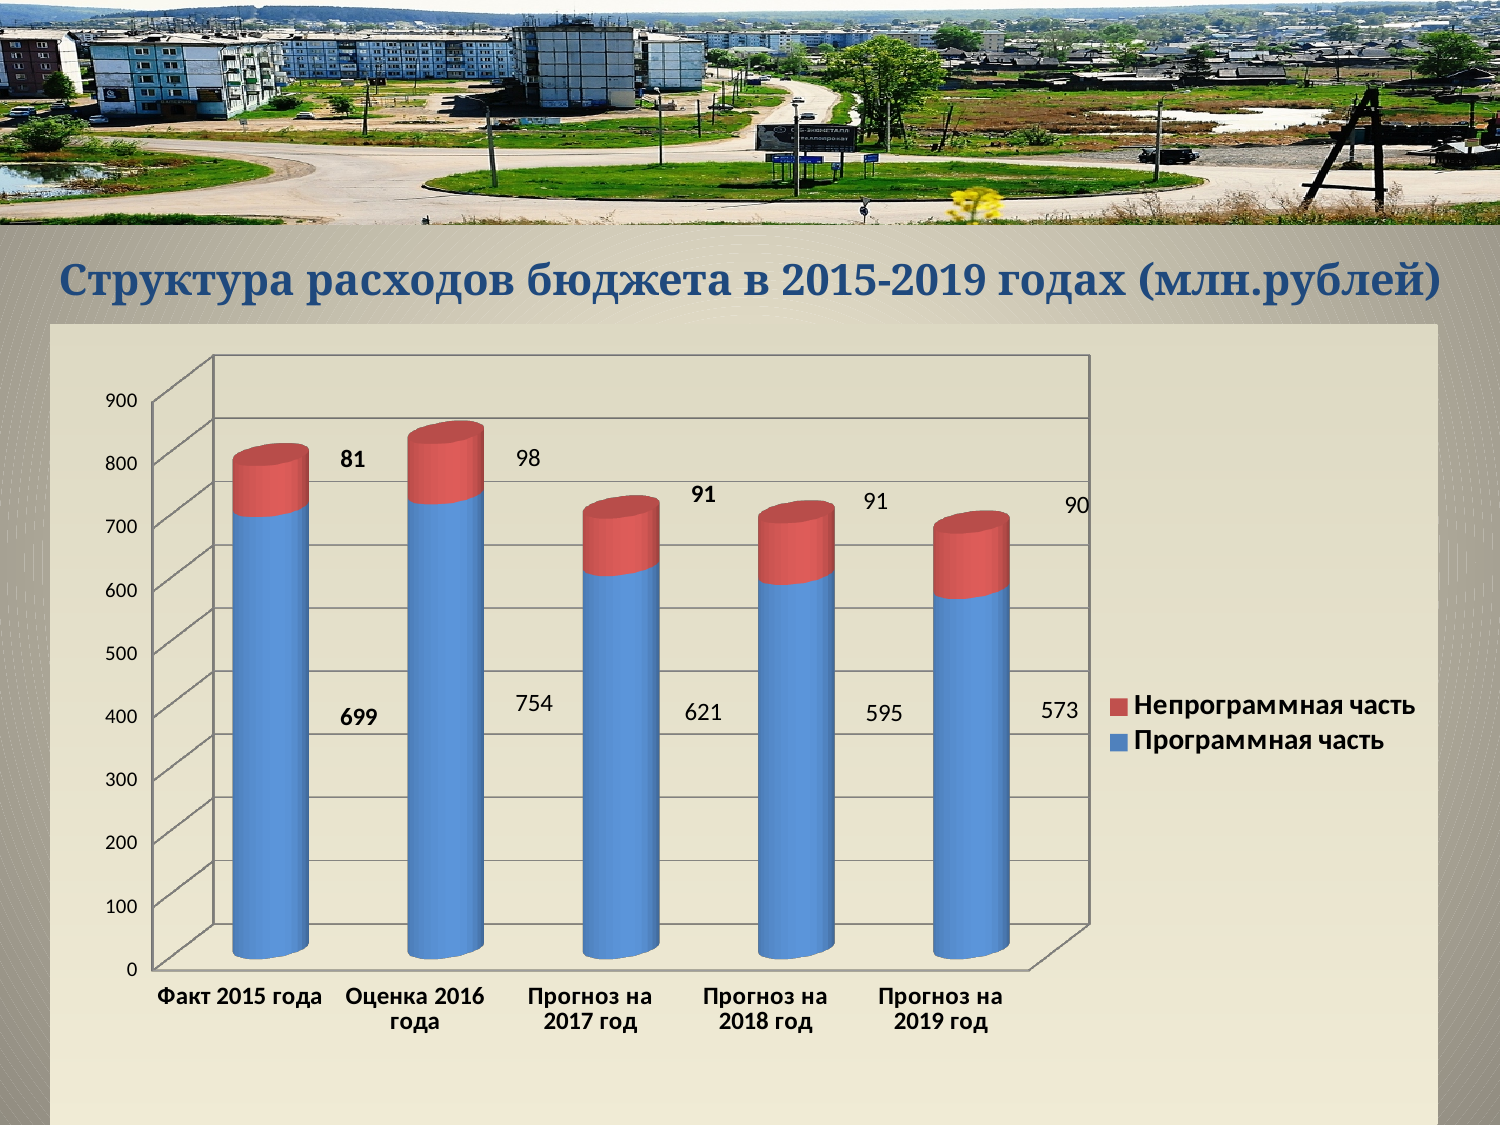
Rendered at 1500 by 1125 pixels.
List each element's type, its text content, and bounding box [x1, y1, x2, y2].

title Структура расходов бюджета в 2015-2019 годах (млн.рублей) [37, 237, 1476, 376]
picture [0, 0, 1500, 226]
chart [49, 324, 1438, 1125]
